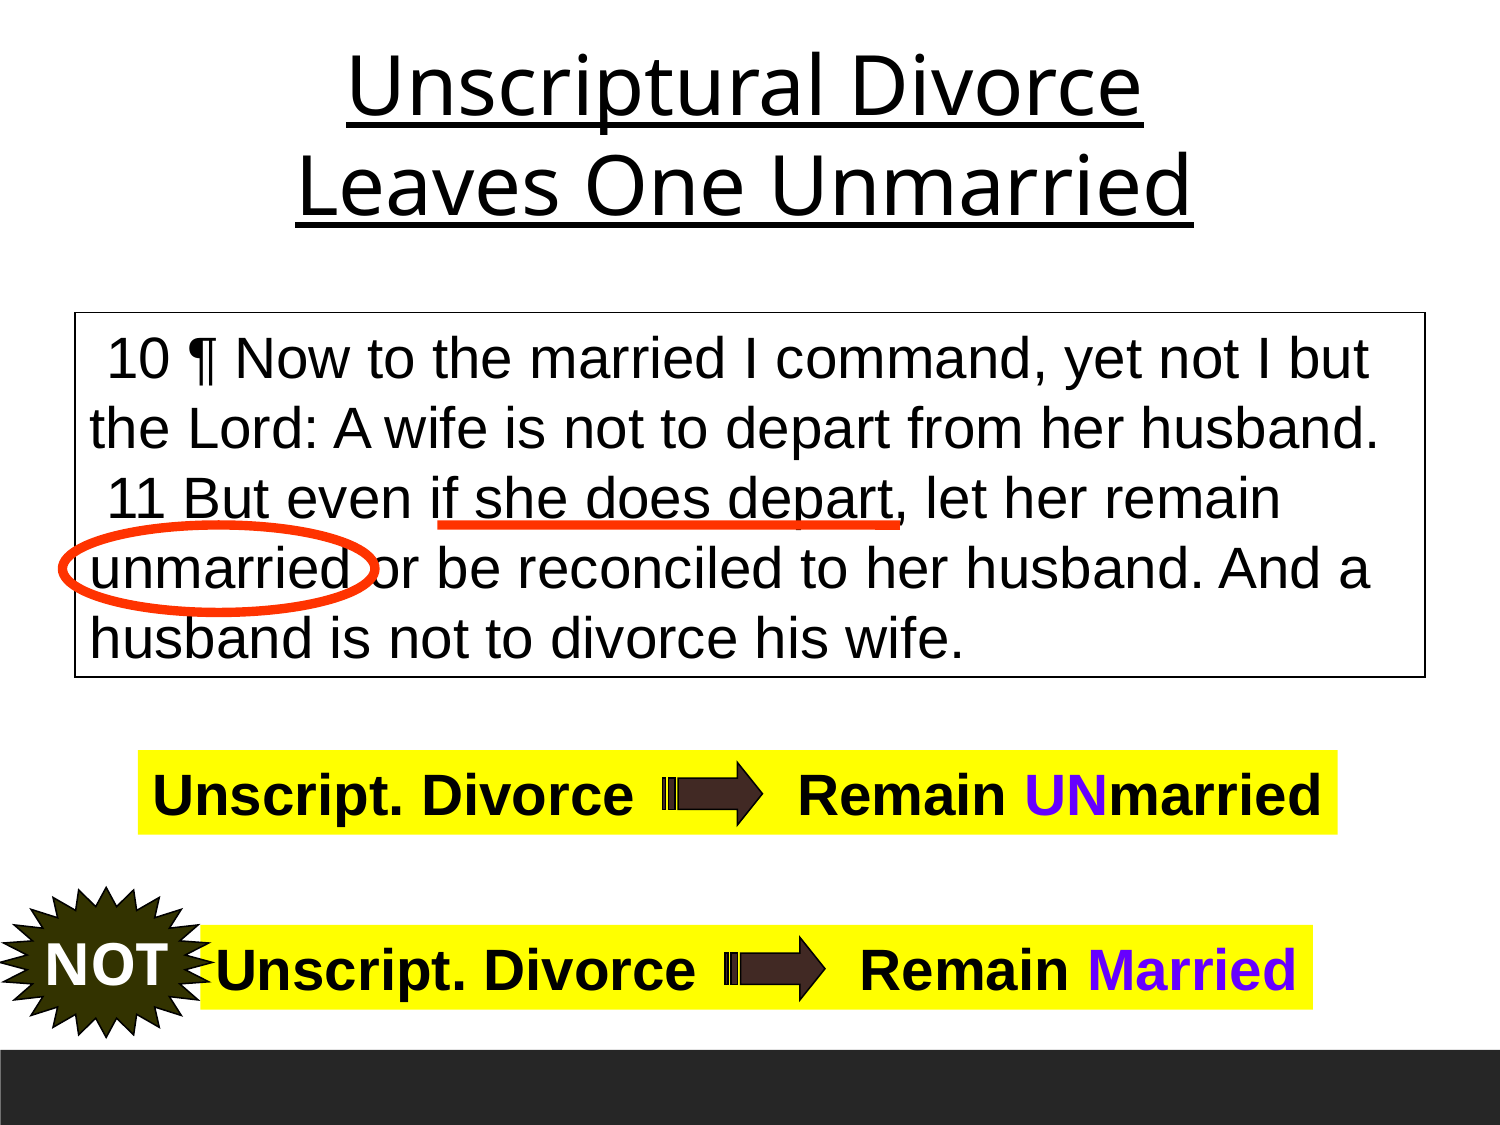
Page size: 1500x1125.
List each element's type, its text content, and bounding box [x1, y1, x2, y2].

text_box [62, 524, 375, 613]
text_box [136, 749, 1339, 836]
text_box Unscriptural Divorce Leaves One Unmarried [280, 24, 1210, 240]
text_box 10 ¶ Now to the married I command, yet not I but the Lord: A wife is not to depart from her husband. 11 But even if she does depart, let her remain unmarried or be reconciled to her husband. And a husband is not to divorce his wife. [74, 312, 1425, 678]
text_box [0, 886, 1314, 1038]
